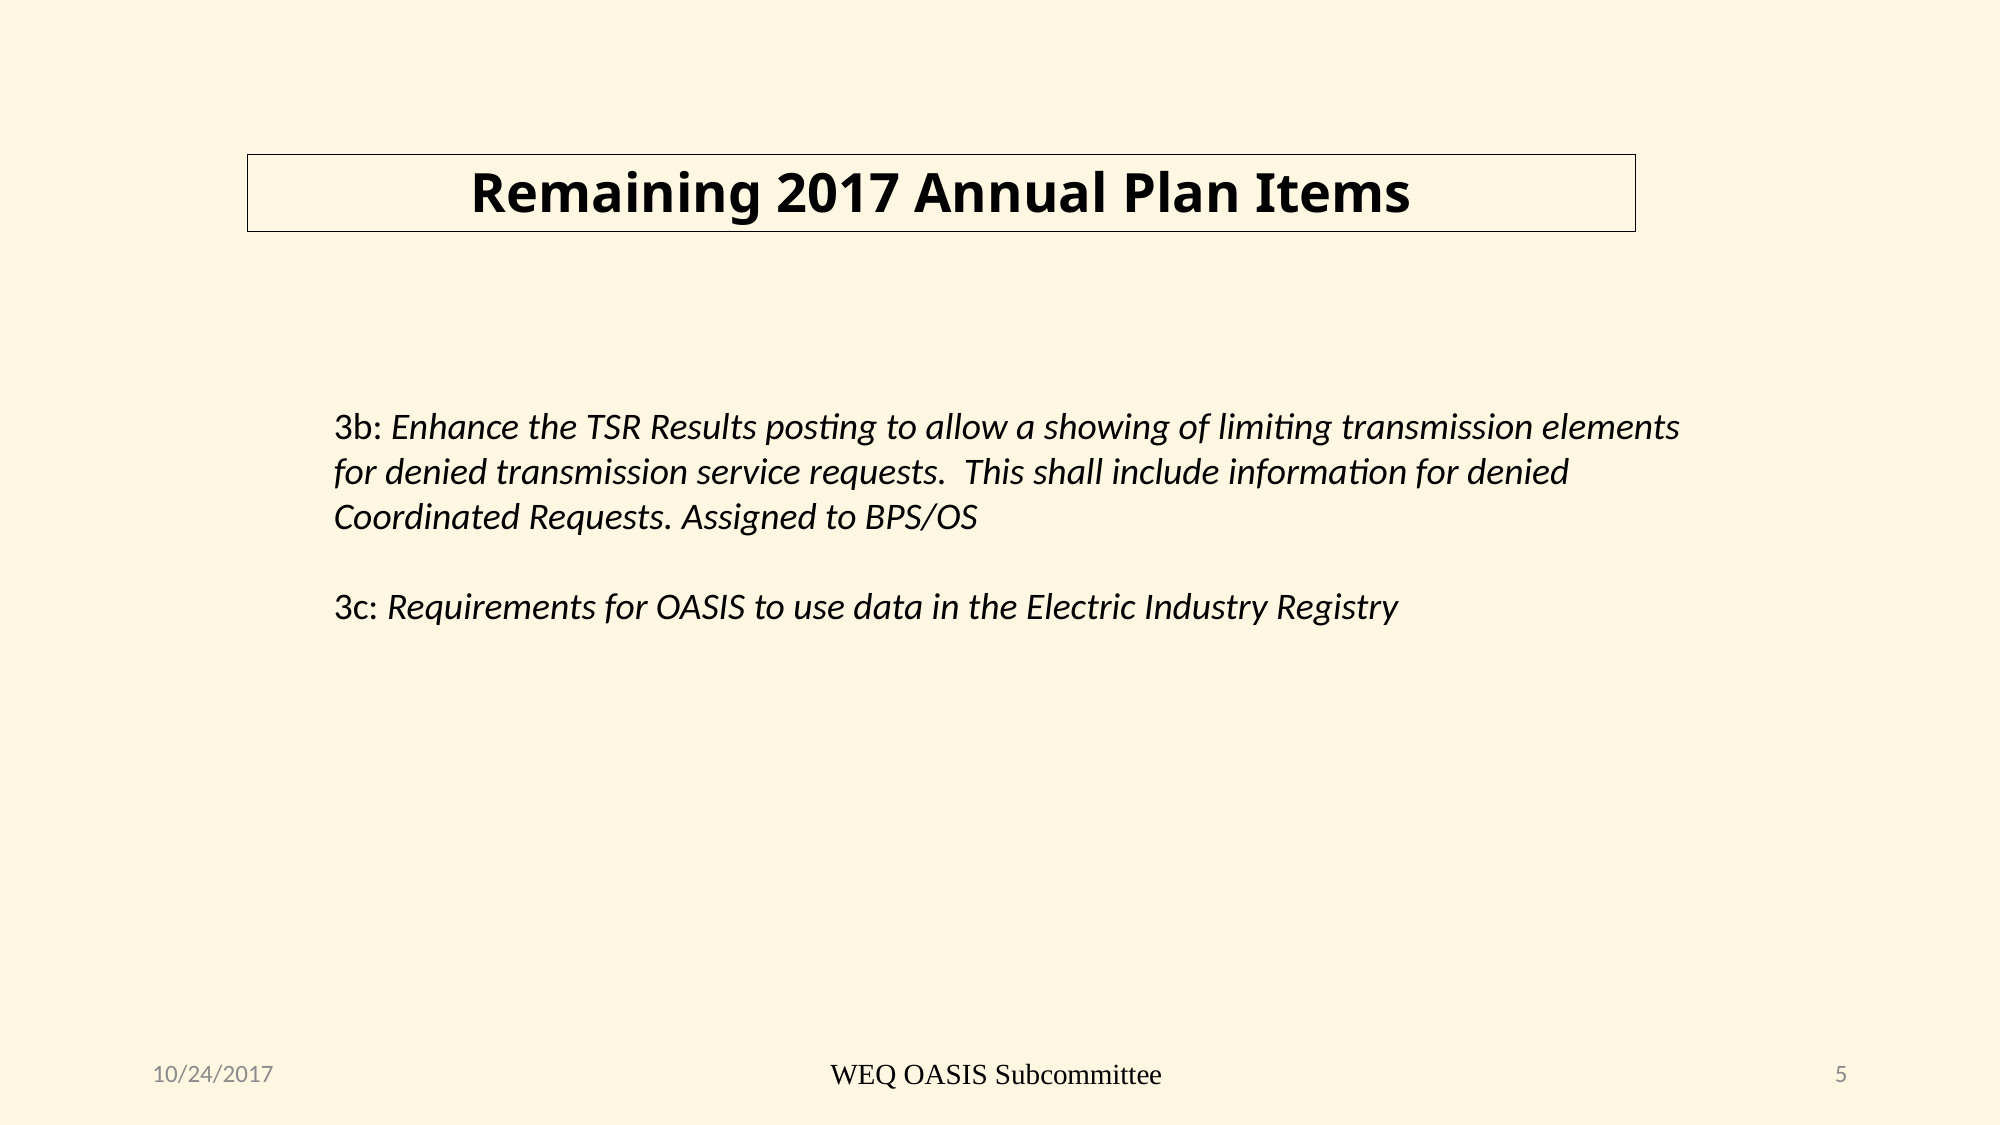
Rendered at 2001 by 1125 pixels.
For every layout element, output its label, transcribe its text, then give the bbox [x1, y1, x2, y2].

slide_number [137, 1042, 588, 1103]
text_box Remaining 2017 Annual Plan Items [247, 154, 1636, 232]
text_box 3b: Enhance the TSR Results posting to allow a showing of limiting transmission elements for denied transmission service requests. This shall include information for denied Coordinated Requests. Assigned to BPS/OS 3c: Requirements for OASIS to use data in the Electric Industry Registry [318, 394, 1718, 635]
slide_number 5 [1412, 1042, 1863, 1103]
footer WEQ OASIS Subcommittee [662, 1042, 1338, 1103]
